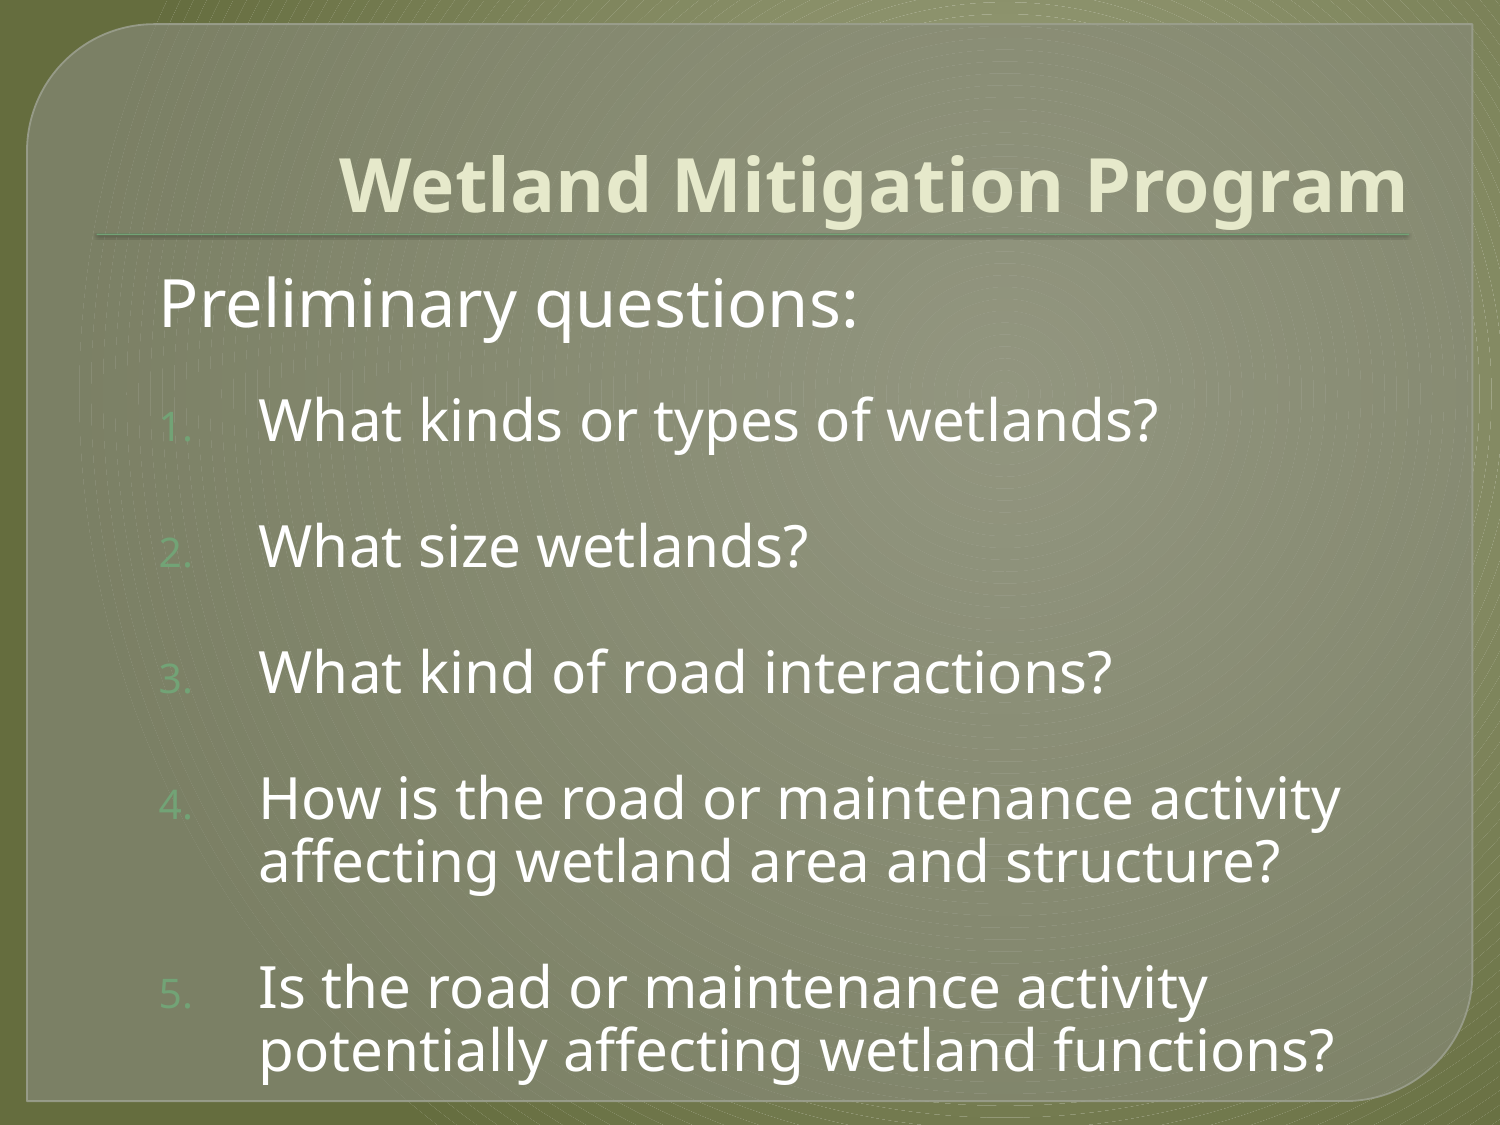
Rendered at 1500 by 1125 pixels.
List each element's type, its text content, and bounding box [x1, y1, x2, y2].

list Preliminary questions: What kinds or types of wetlands? What size wetlands? What kind of road interactions? How is the road or maintenance activity affecting wetland area and structure? Is the road or maintenance activity potentially affecting wetland functions? [49, 262, 1426, 1101]
title Wetland Mitigation Program [75, 75, 1425, 235]
